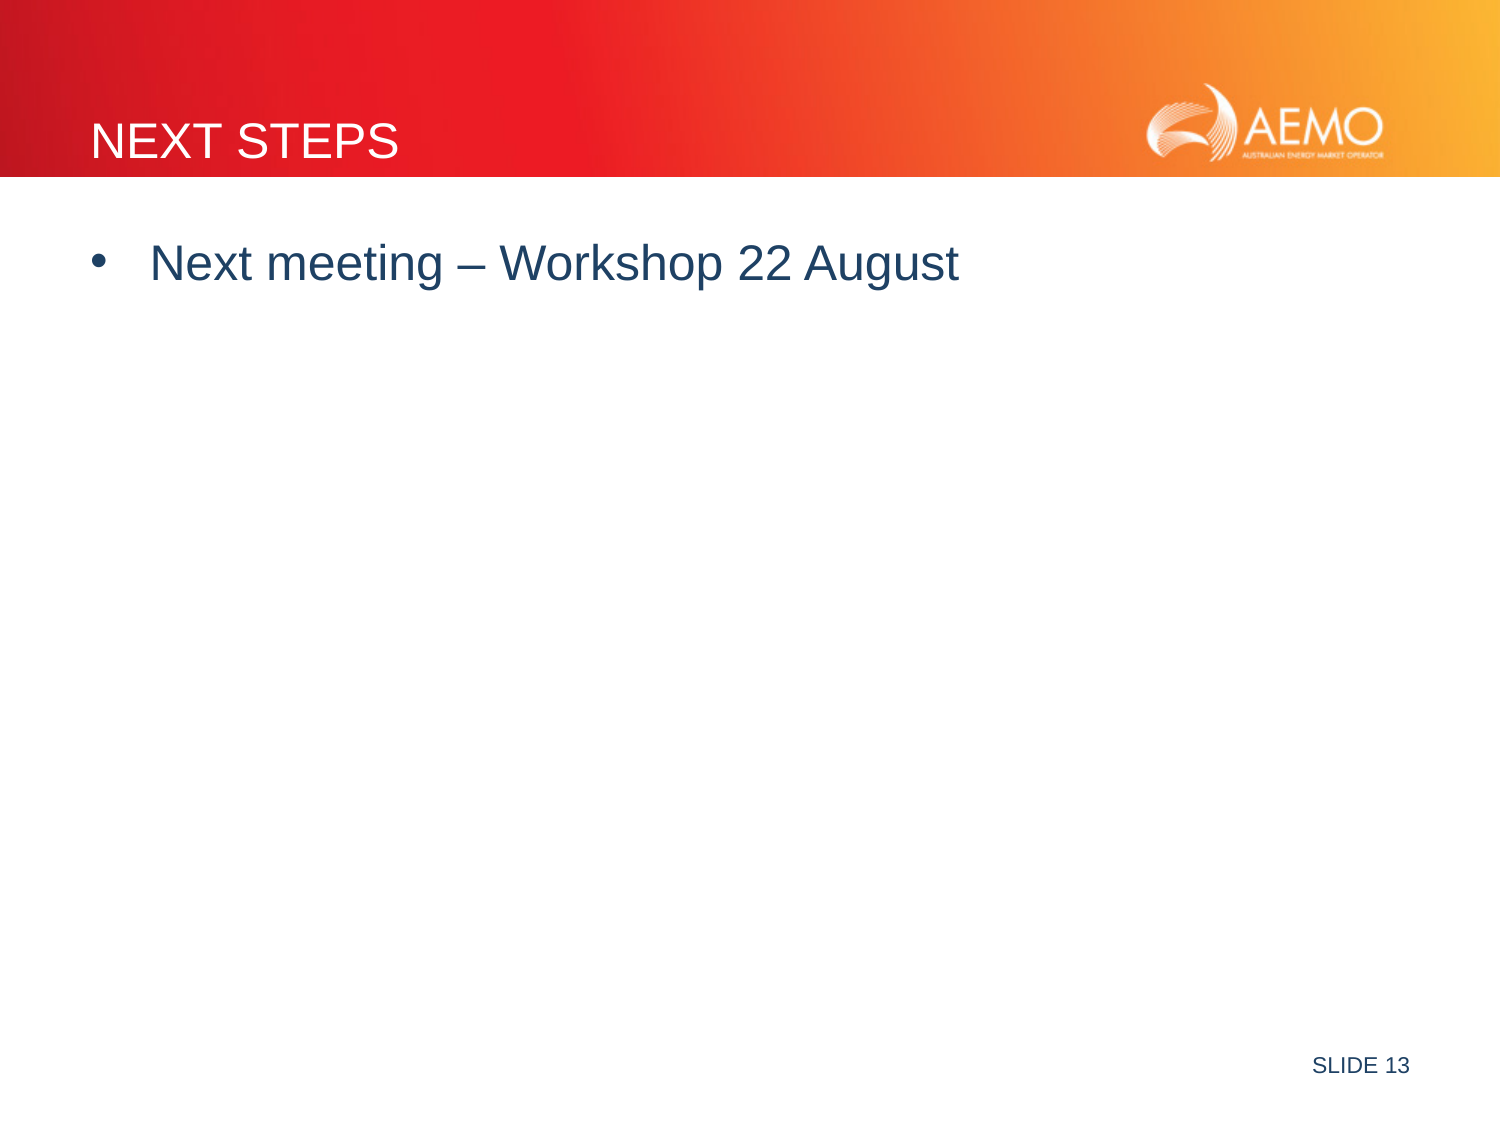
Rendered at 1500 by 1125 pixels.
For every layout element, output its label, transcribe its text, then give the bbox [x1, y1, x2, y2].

title NEXT STEPs [75, 35, 1137, 176]
list Next meeting – Workshop 22 August [75, 222, 1425, 1005]
picture [0, 0, 1500, 177]
